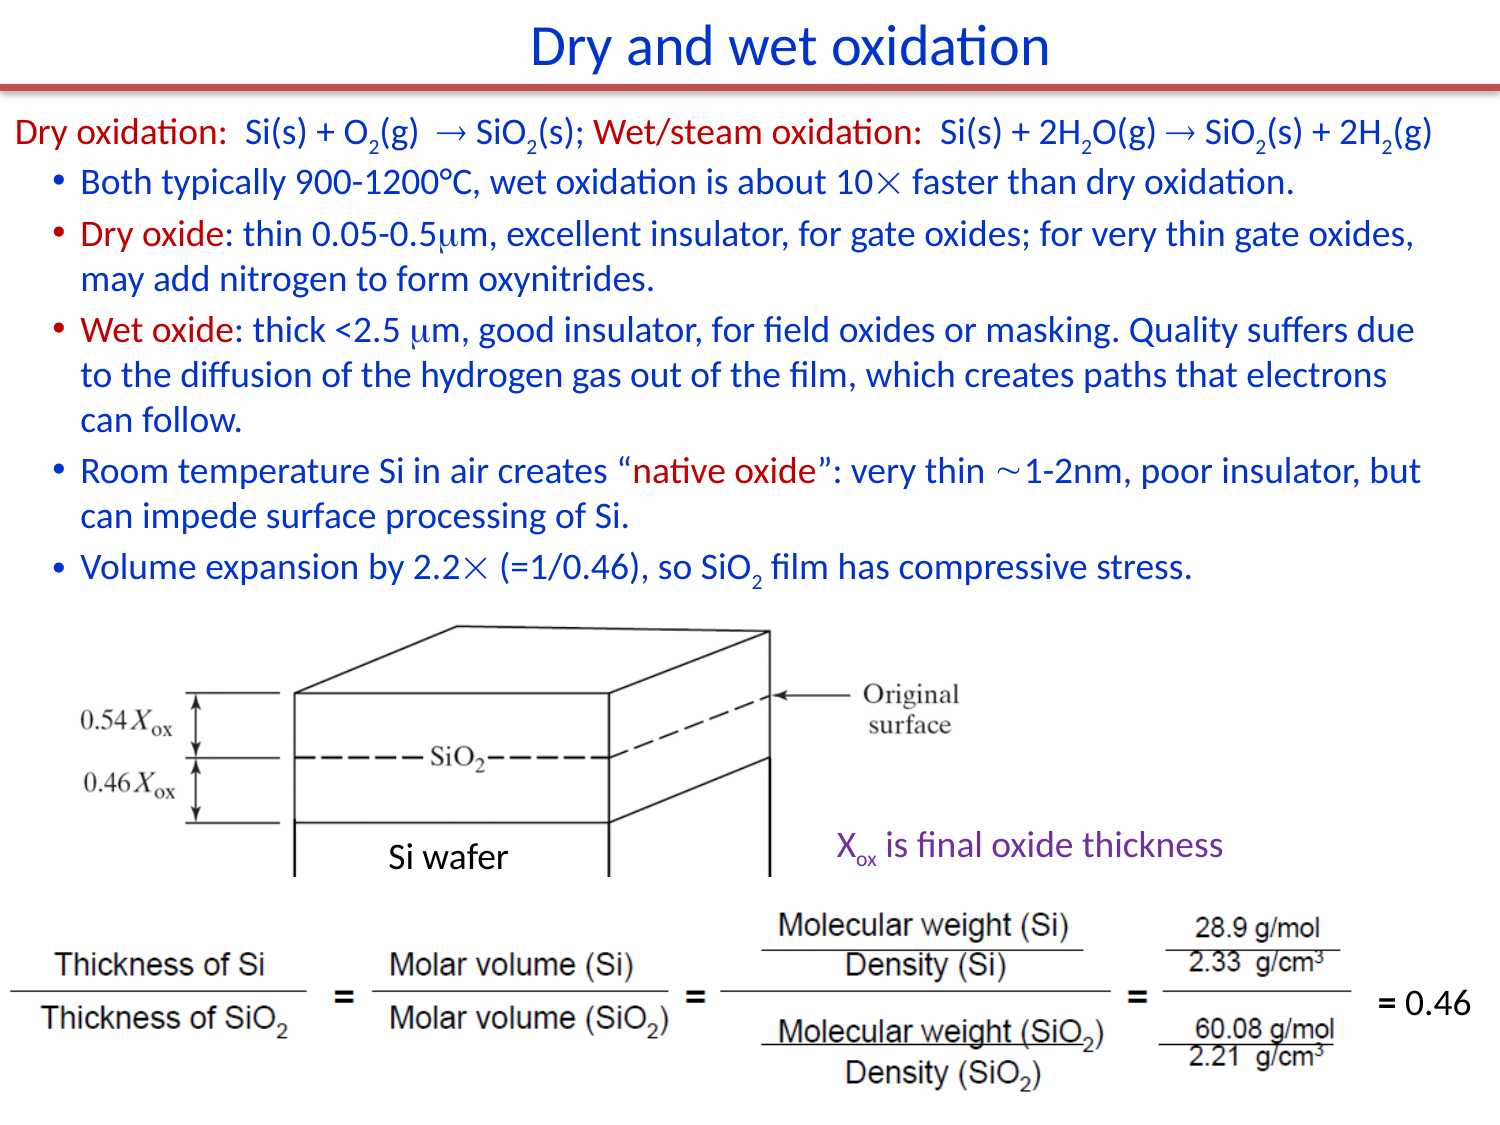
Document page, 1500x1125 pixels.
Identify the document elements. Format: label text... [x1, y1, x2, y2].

text_box Both typically 900-1200°C, wet oxidation is about 10 faster than dry oxidation. Dry oxide: thin 0.05-0.5m, excellent insulator, for gate oxides; for very thin gate oxides, may add nitrogen to form oxynitrides. Wet oxide: thick <2.5 m, good insulator, for field oxides or masking. Quality suffers due to the diffusion of the hydrogen gas out of the film, which creates paths that electrons can follow. Room temperature Si in air creates “native oxide”: very thin 1-2nm, poor insulator, but can impede surface processing of Si. Volume expansion by 2.2 (=1/0.46), so SiO2 film has compressive stress. [37, 149, 1463, 601]
text_box Dry oxidation: Si(s) + O2(g)  SiO2(s); Wet/steam oxidation: Si(s) + 2H2O(g)  SiO2(s) + 2H2(g) [0, 99, 1500, 166]
text_box Dry and wet oxidation [515, 0, 1066, 85]
text_box Xox is final oxide thickness [965, 812, 1239, 879]
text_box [9, 905, 1488, 1101]
picture [74, 621, 963, 877]
